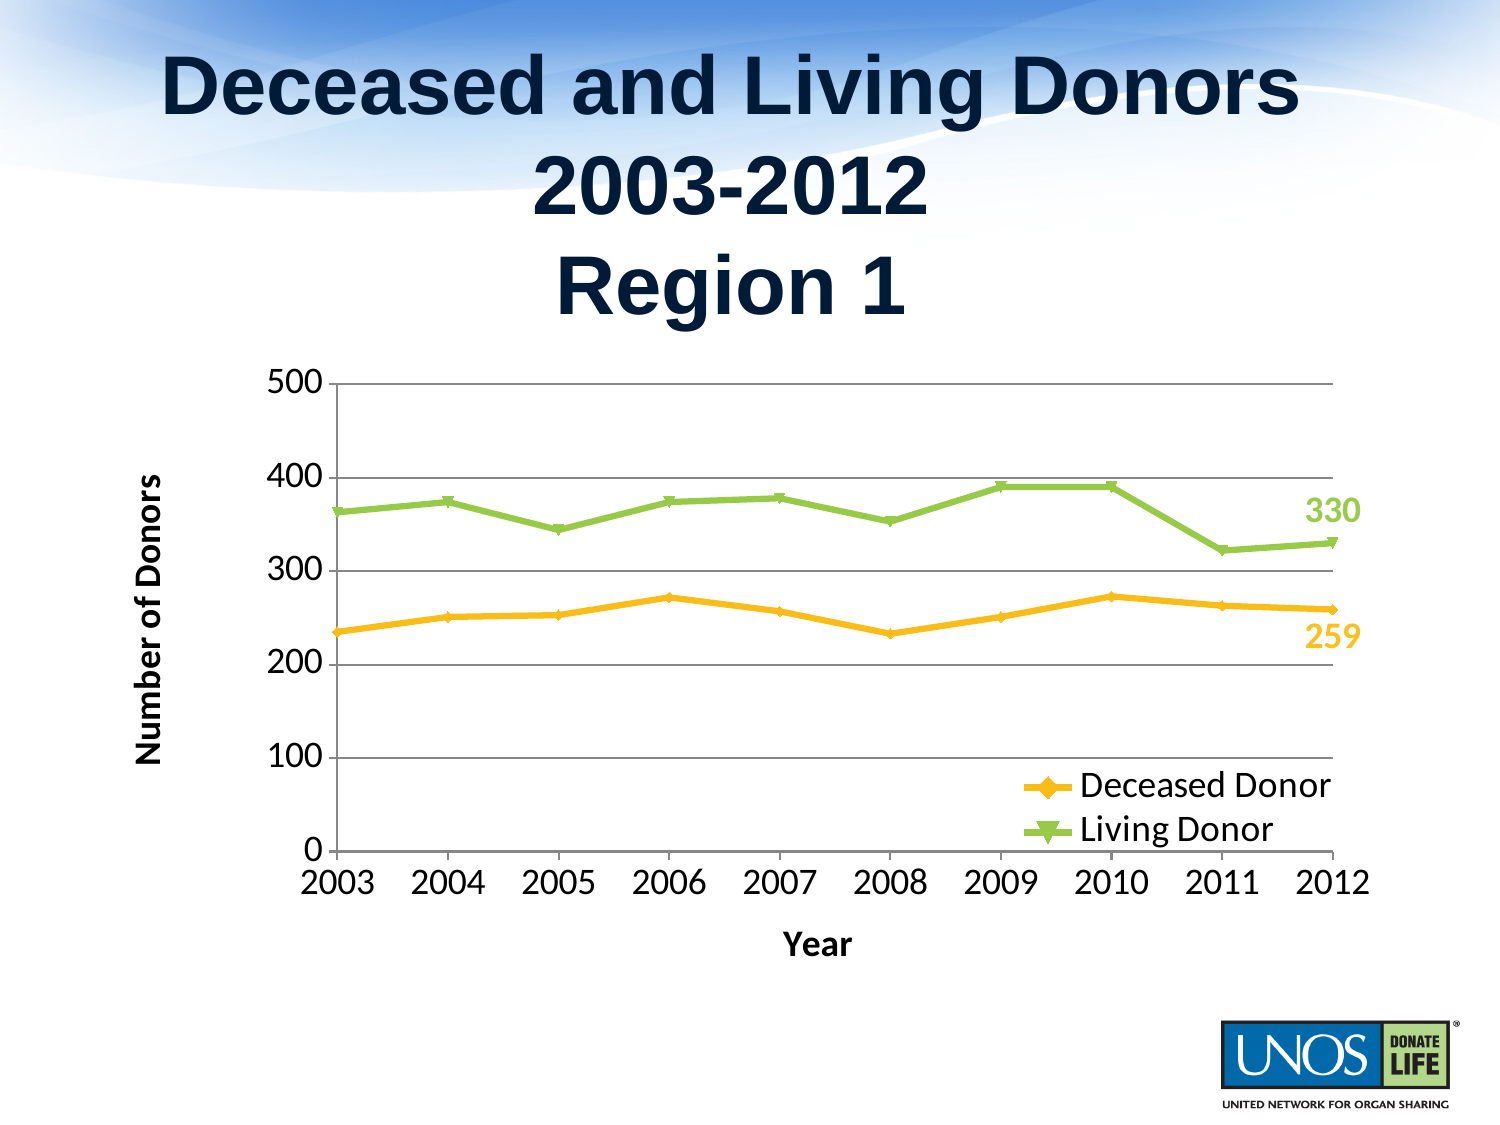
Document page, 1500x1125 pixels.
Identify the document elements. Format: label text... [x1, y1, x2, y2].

chart [111, 349, 1388, 1026]
picture [0, 0, 1500, 1125]
title Deceased and Living Donors 2003-2012 Region 1 [62, 87, 1401, 276]
